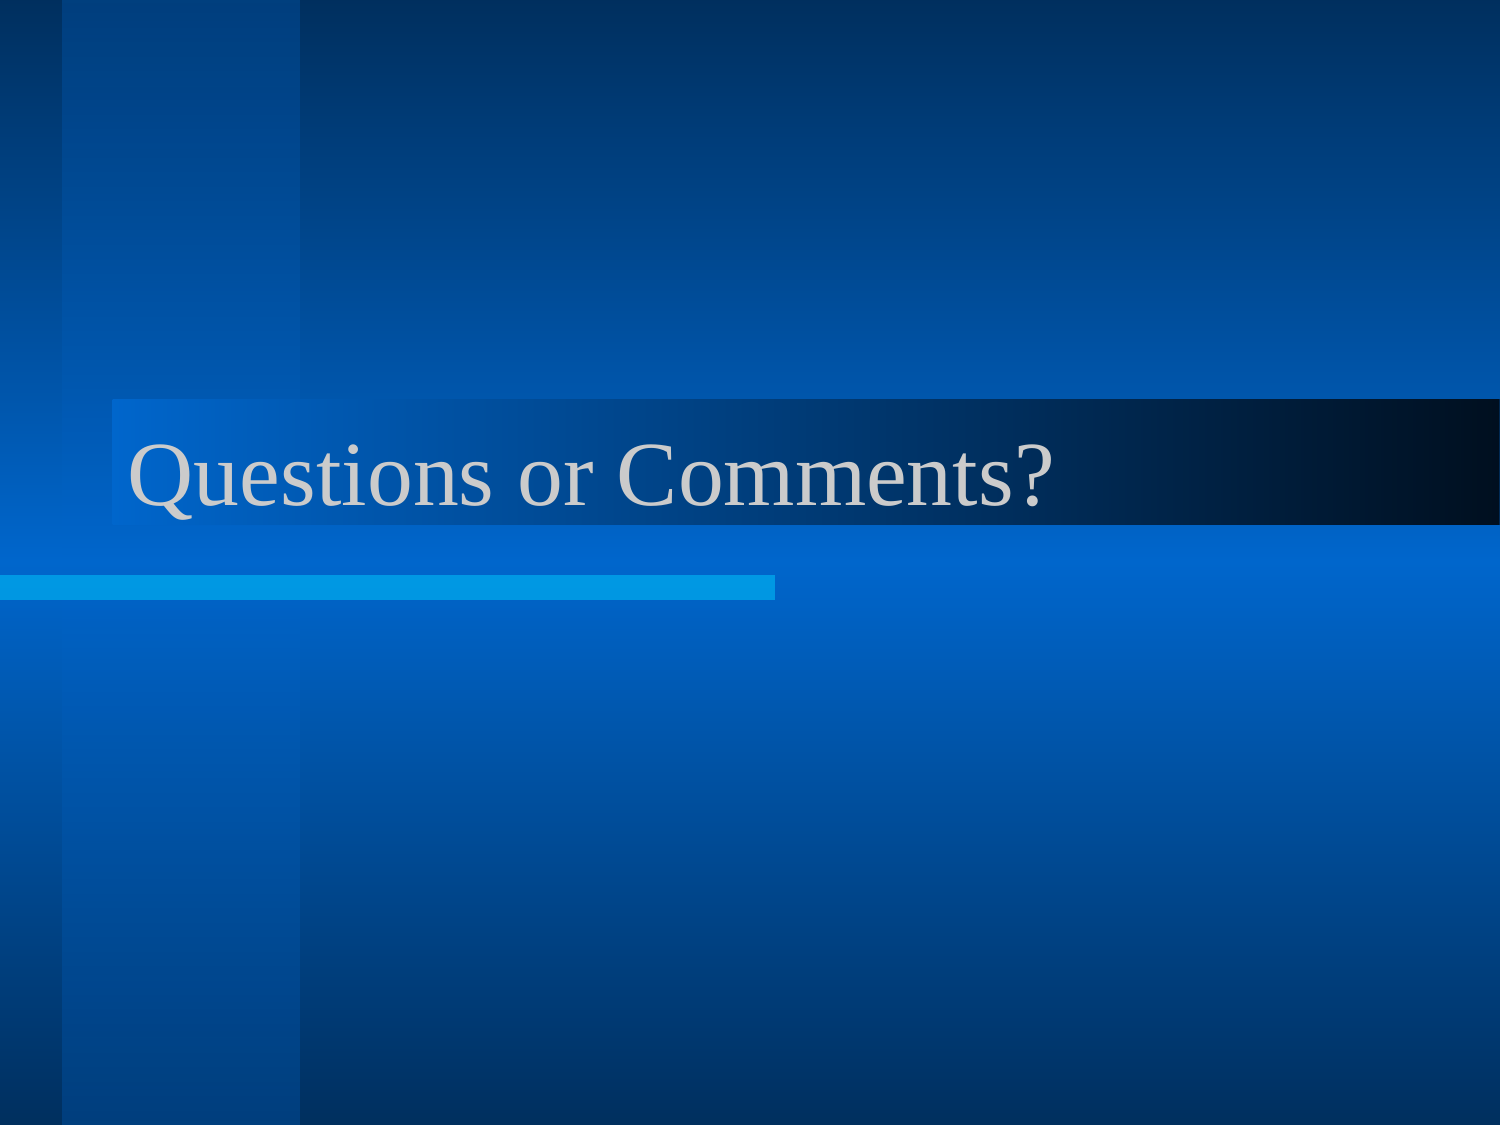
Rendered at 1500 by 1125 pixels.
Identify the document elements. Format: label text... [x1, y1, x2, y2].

title Questions or Comments? [112, 374, 1388, 563]
